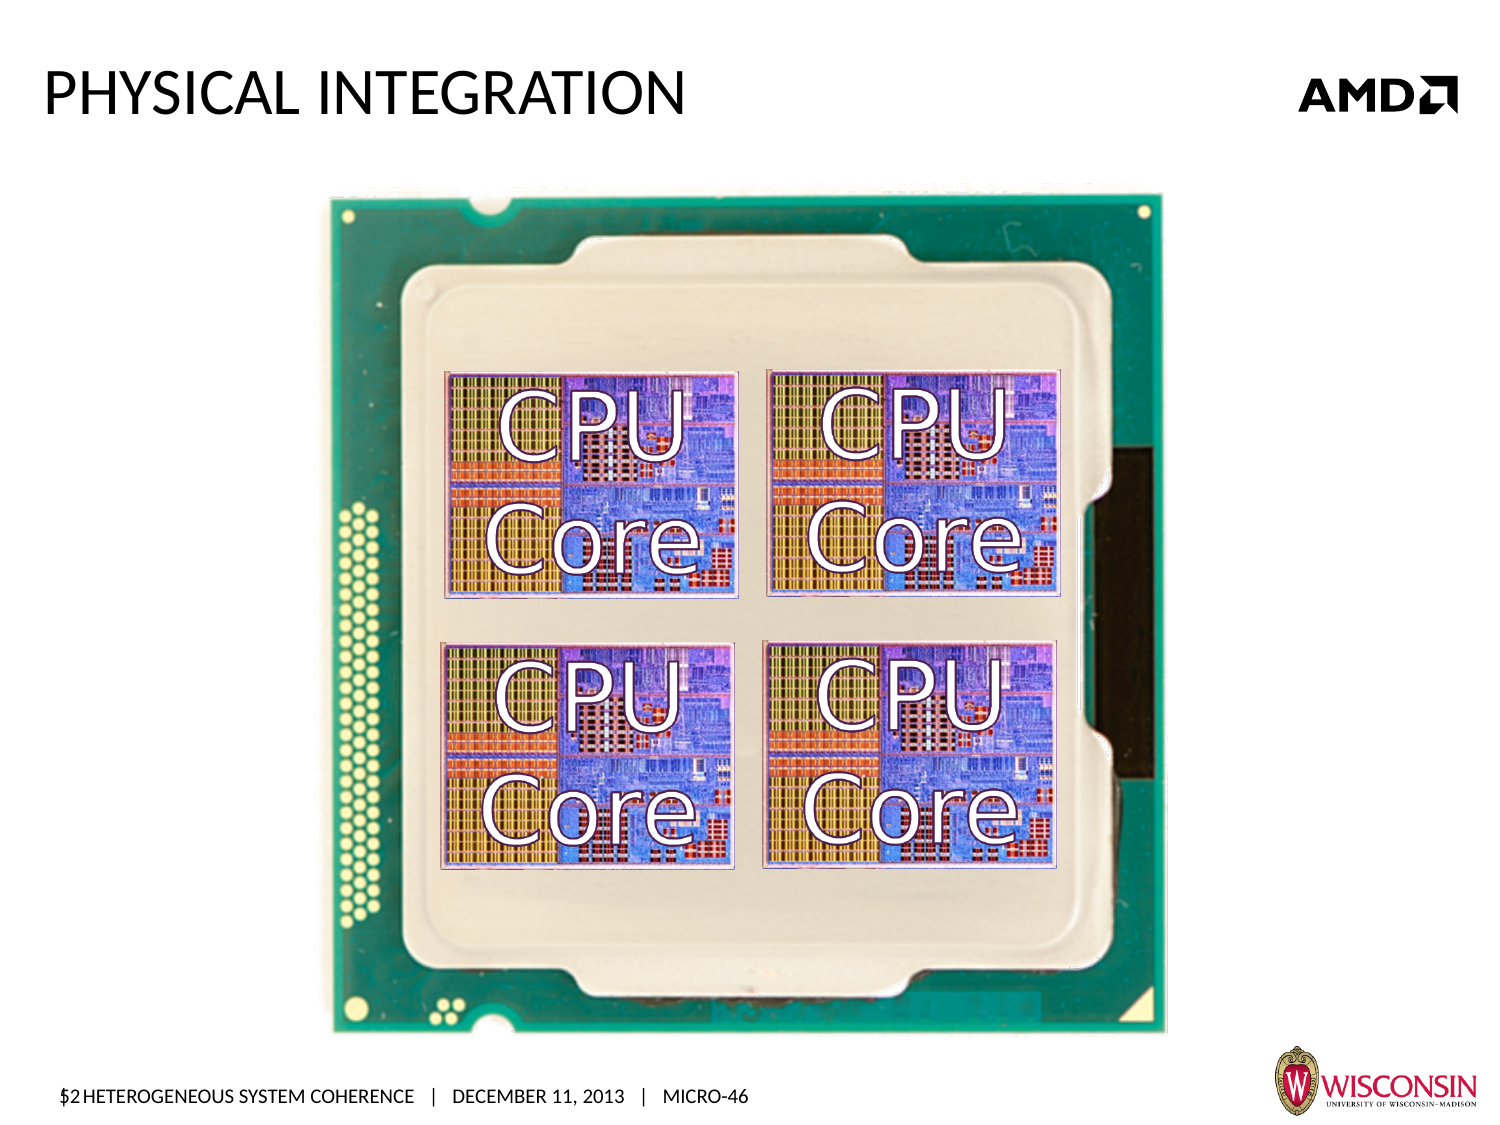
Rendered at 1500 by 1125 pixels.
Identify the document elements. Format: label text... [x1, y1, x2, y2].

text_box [438, 368, 1062, 871]
title Physical Integration [43, 50, 1304, 129]
picture [1275, 1046, 1477, 1116]
picture [300, 174, 1200, 1064]
